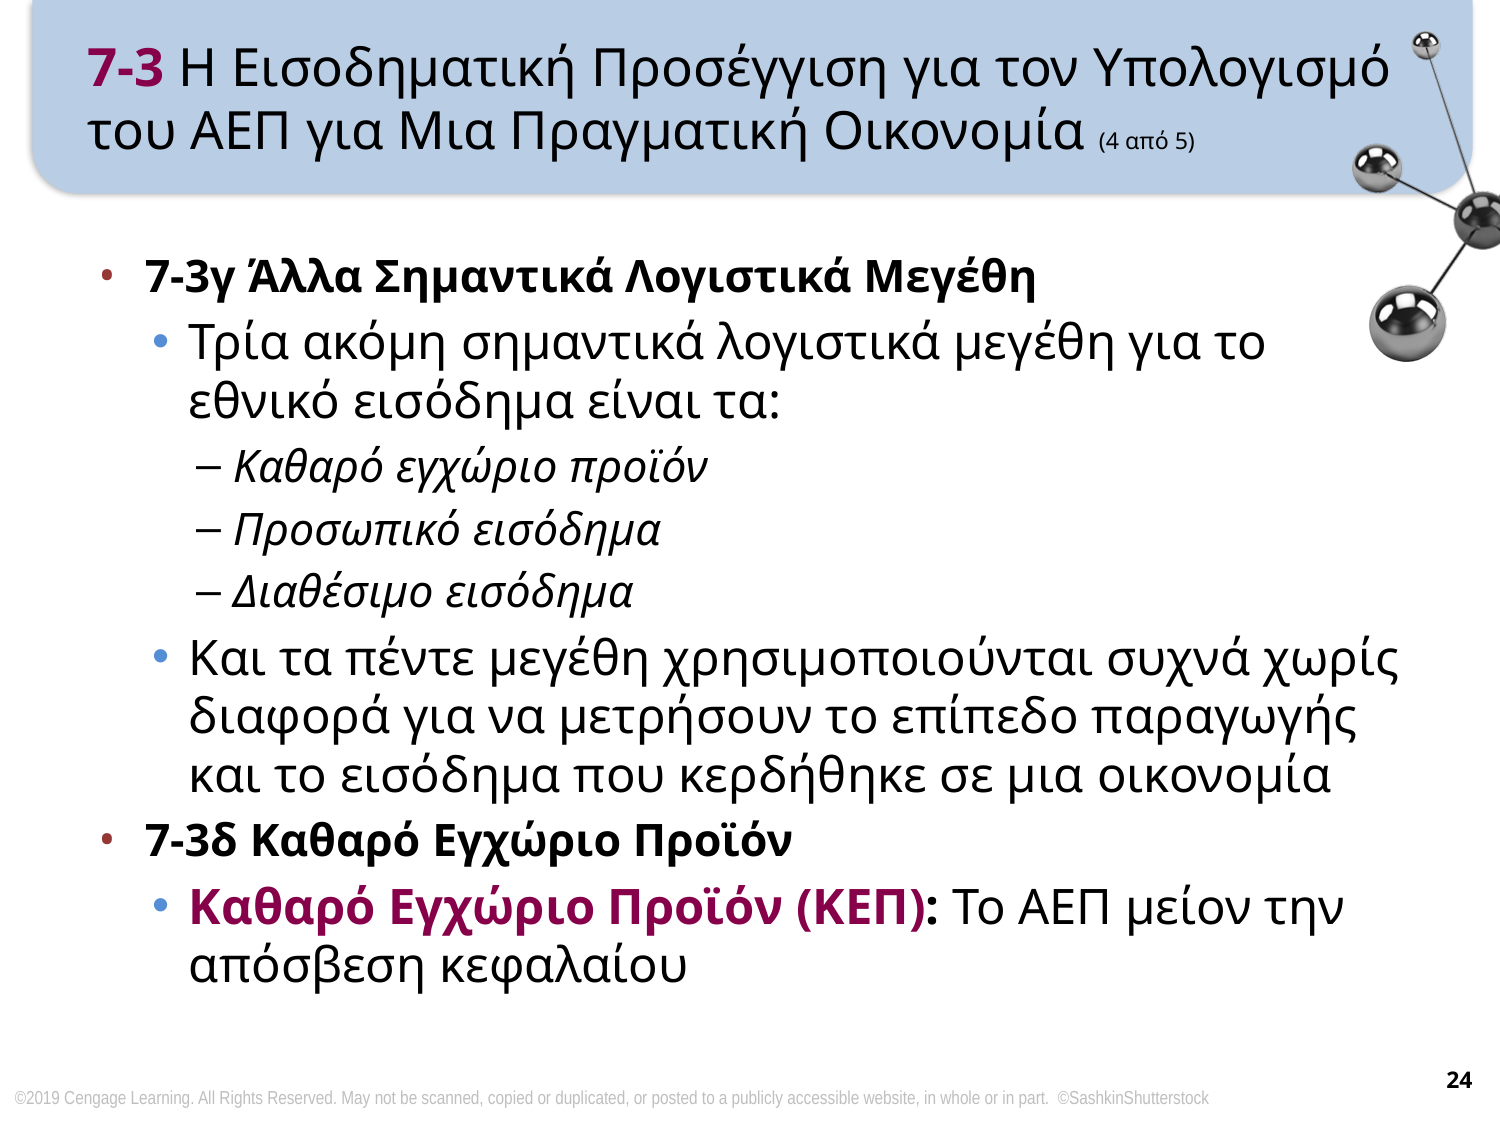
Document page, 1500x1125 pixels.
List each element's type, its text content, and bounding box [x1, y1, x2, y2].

slide_number 24 [1351, 1051, 1488, 1112]
title 7-3 Η Εισοδηματική Προσέγγιση για τον Υπολογισμό του ΑΕΠ για Μια Πραγματική Οικονομία (4 από 5) [72, 0, 1443, 194]
picture [1352, 31, 1500, 362]
list 7-3γ Άλλα Σημαντικά Λογιστικά Μεγέθη Τρία ακόμη σημαντικά λογιστικά μεγέθη για το εθνικό εισόδημα είναι τα: Καθαρό εγχώριο προϊόν Προσωπικό εισόδημα Διαθέσιμο εισόδημα Και τα πέντε μεγέθη χρησιμοποιούνται συχνά χωρίς διαφορά για να μετρήσουν το επίπεδο παραγωγής και το εισόδημα που κερδήθηκε σε μια οικονομία 7-3δ Καθαρό Εγχώριο Προϊόν Καθαρό Εγχώριο Προϊόν (ΚΕΠ): Το ΑΕΠ μείον την απόσβεση κεφαλαίου [34, 239, 1401, 1050]
